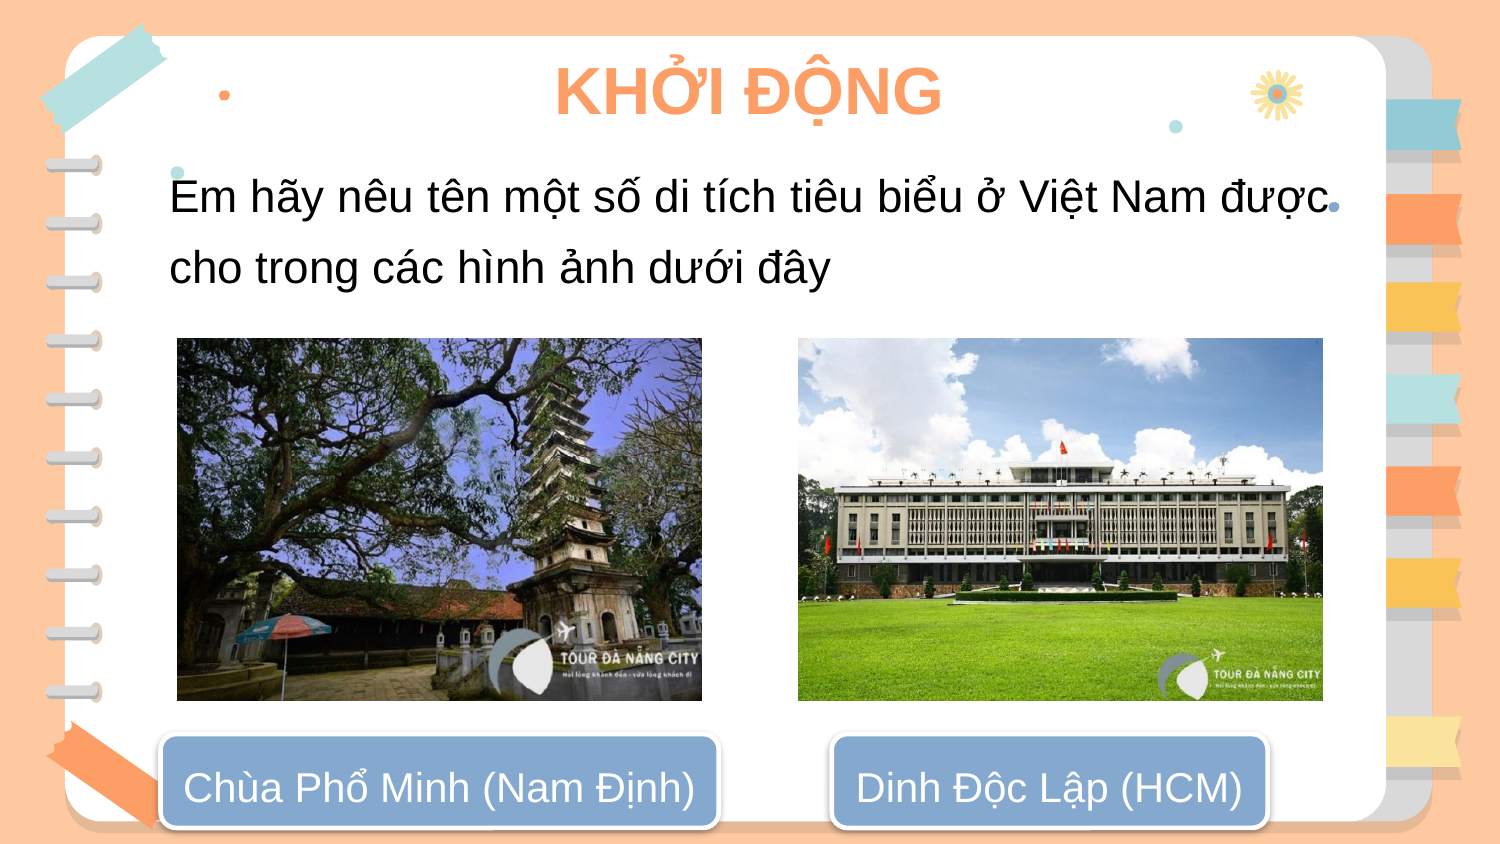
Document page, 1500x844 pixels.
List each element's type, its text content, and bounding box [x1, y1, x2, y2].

text_box Chùa Phổ Minh (Nam Định) [157, 730, 722, 832]
picture [177, 338, 702, 702]
picture [798, 338, 1323, 702]
title KHỞI ĐỘNG [118, 48, 1382, 143]
text_box Dinh Độc Lập (HCM) [828, 730, 1271, 832]
text_box Em hãy nêu tên một số di tích tiêu biểu ở Việt Nam được cho trong các hình ảnh dưới đây [154, 142, 1346, 301]
